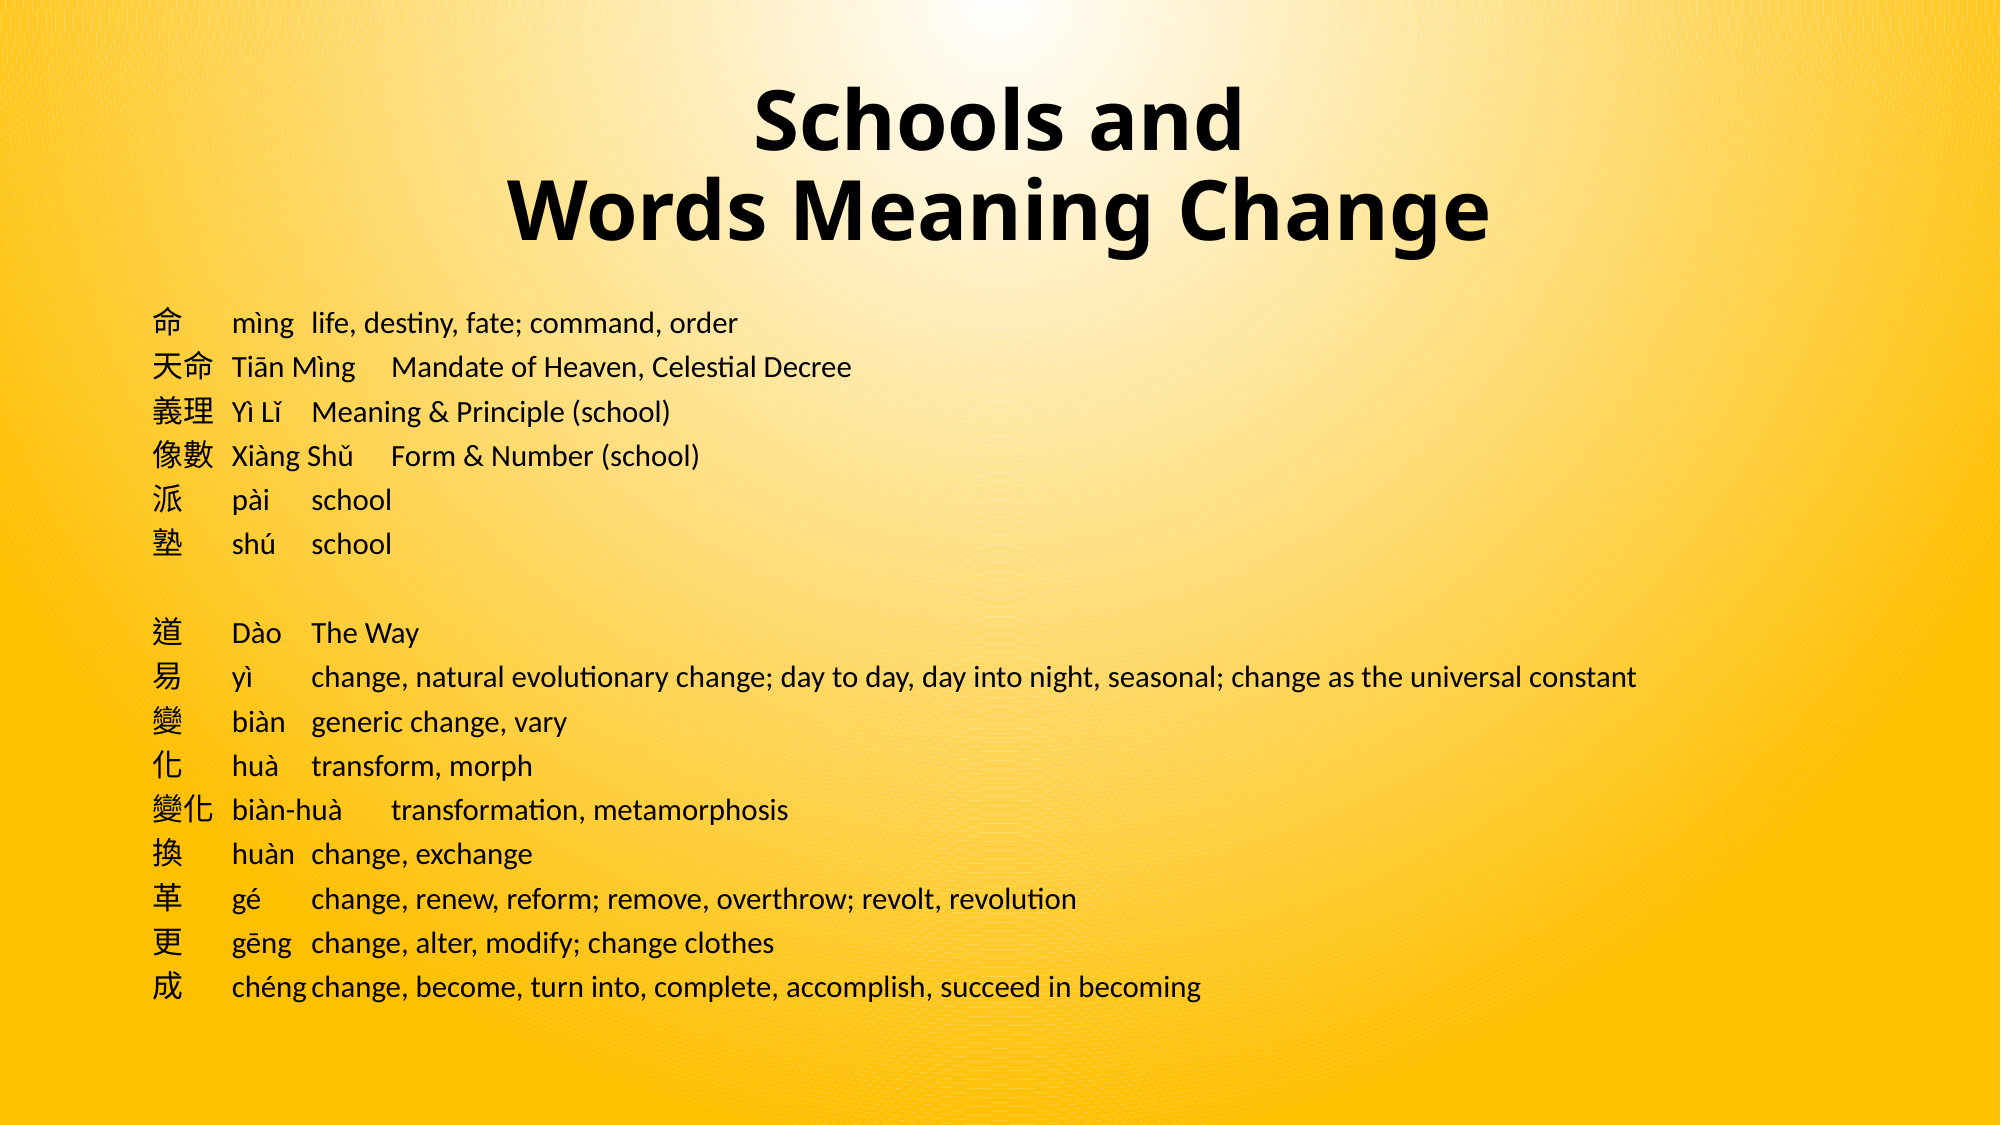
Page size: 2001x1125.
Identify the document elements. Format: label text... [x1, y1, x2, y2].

list 命 mìng life, destiny, fate; command, order 天命 Tiān Mìng Mandate of Heaven, Celestial Decree 義理 Yì Lǐ Meaning & Principle (school) 像數 Xiàng Shǔ Form & Number (school) 派 pài school 塾 shú school 道 Dào The Way 易 yì change, natural evolutionary change; day to day, day into night, seasonal; change as the universal constant 變 biàn generic change, vary 化 huà transform, morph 變化 biàn-huà transformation, metamorphosis 換 huàn change, exchange 革 gé change, renew, reform; remove, overthrow; revolt, revolution 更 gēng change, alter, modify; change clothes 成 chéng change, become, turn into, complete, accomplish, succeed in becoming [137, 299, 1863, 1014]
title Schools and Words Meaning Change [137, 59, 1863, 278]
